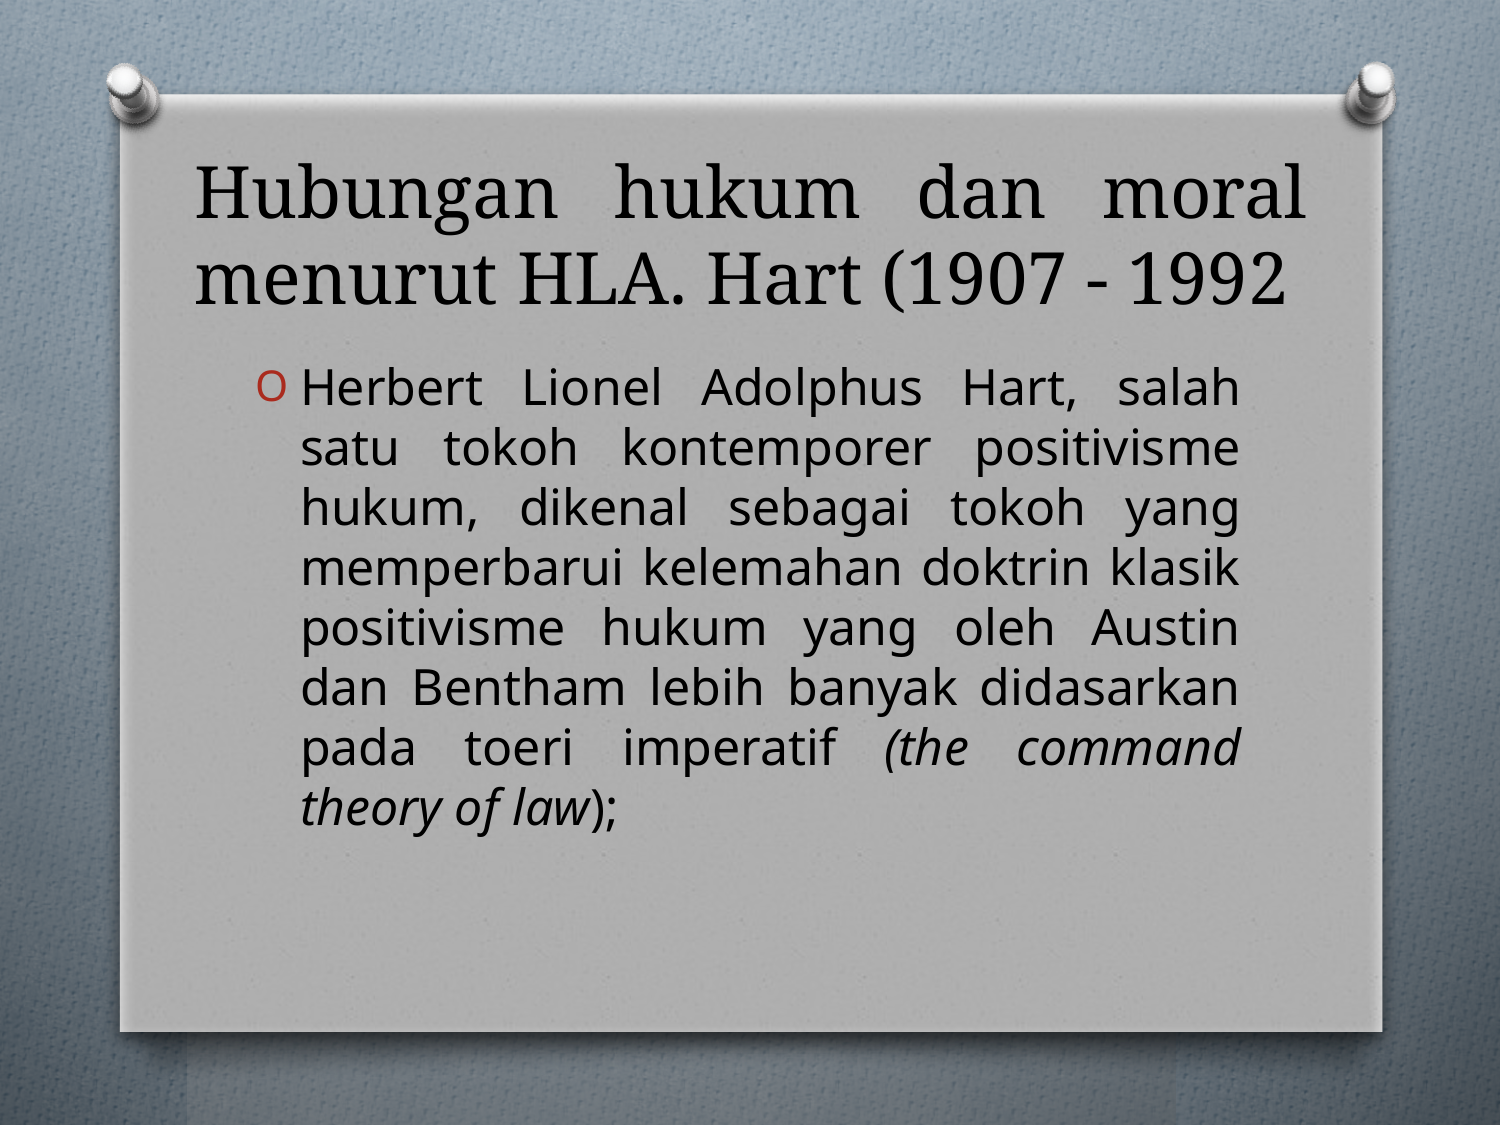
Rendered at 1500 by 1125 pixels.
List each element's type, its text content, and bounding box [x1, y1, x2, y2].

picture [1317, 35, 1439, 156]
list Herbert Lionel Adolphus Hart, salah satu tokoh kontemporer positivisme hukum, dikenal sebagai tokoh yang memperbarui kelemahan doktrin klasik positivisme hukum yang oleh Austin dan Bentham lebih banyak didasarkan pada toeri imperatif (the command theory of law); [240, 347, 1257, 939]
picture [75, 29, 198, 153]
title Hubungan hukum dan moral menurut HLA. Hart (1907 - 1992 [179, 134, 1323, 332]
